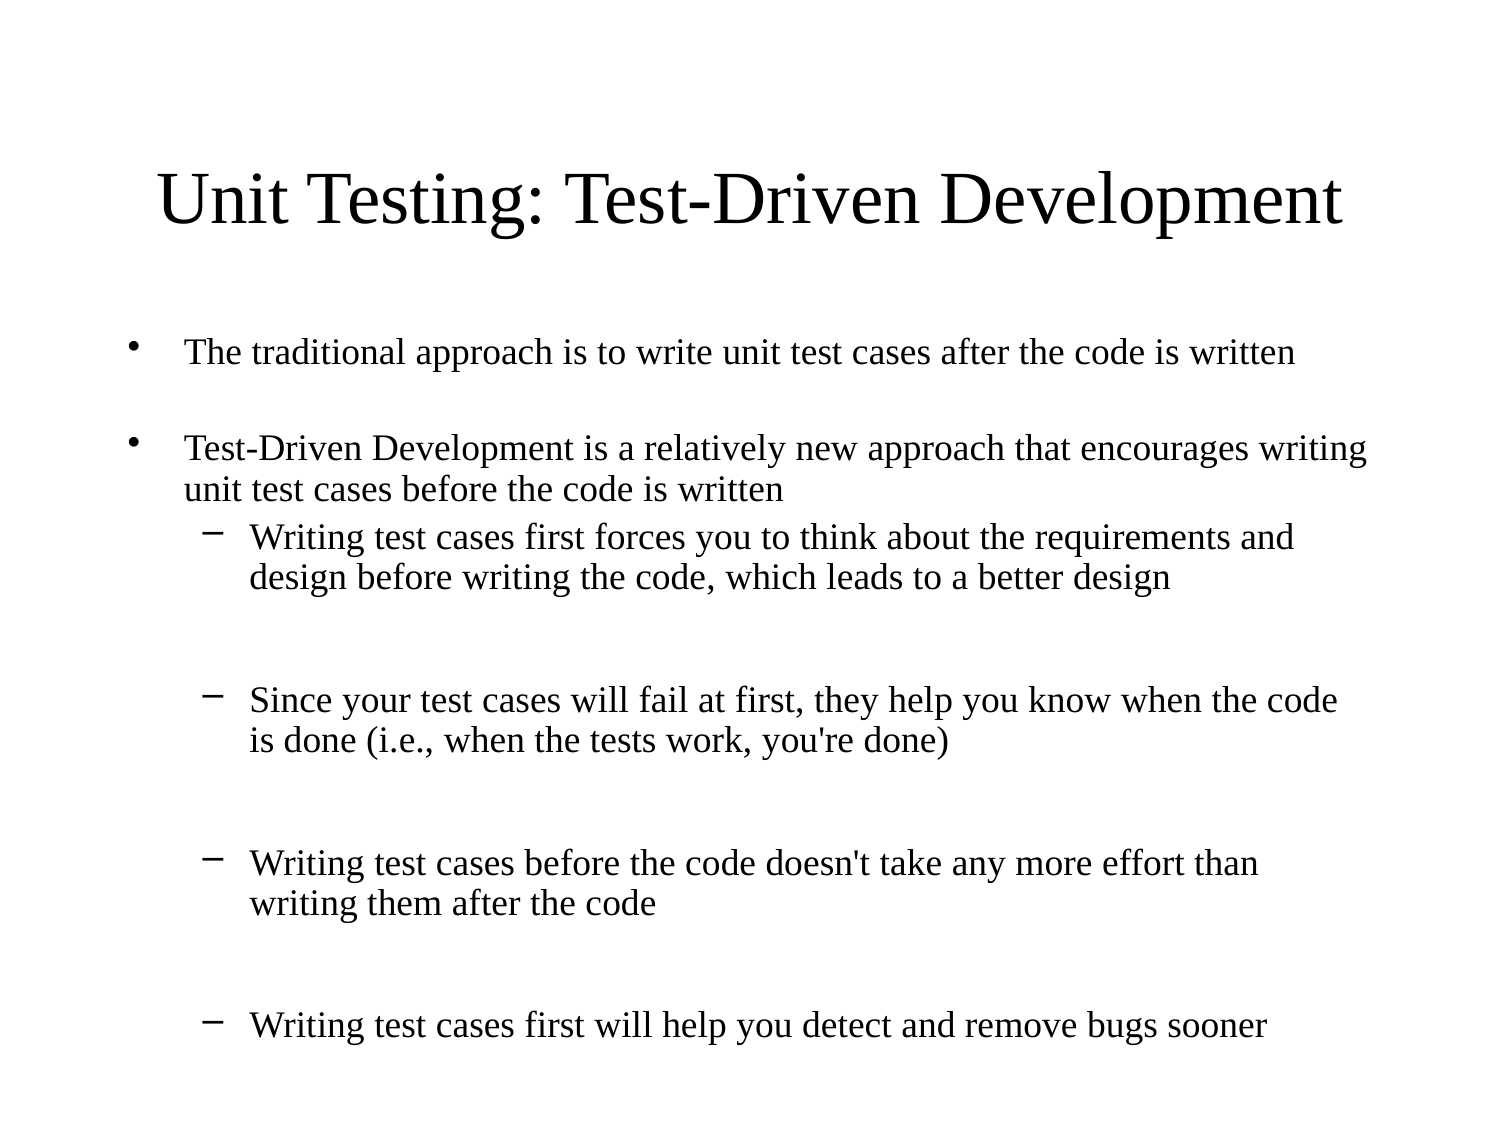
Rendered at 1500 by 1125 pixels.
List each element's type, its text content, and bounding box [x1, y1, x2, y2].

list The traditional approach is to write unit test cases after the code is written Test-Driven Development is a relatively new approach that encourages writing unit test cases before the code is written Writing test cases first forces you to think about the requirements and design before writing the code, which leads to a better design Since your test cases will fail at first, they help you know when the code is done (i.e., when the tests work, you're done) Writing test cases before the code doesn't take any more effort than writing them after the code Writing test cases first will help you detect and remove bugs sooner [112, 324, 1388, 1001]
title Unit Testing: Test-Driven Development [112, 99, 1388, 288]
